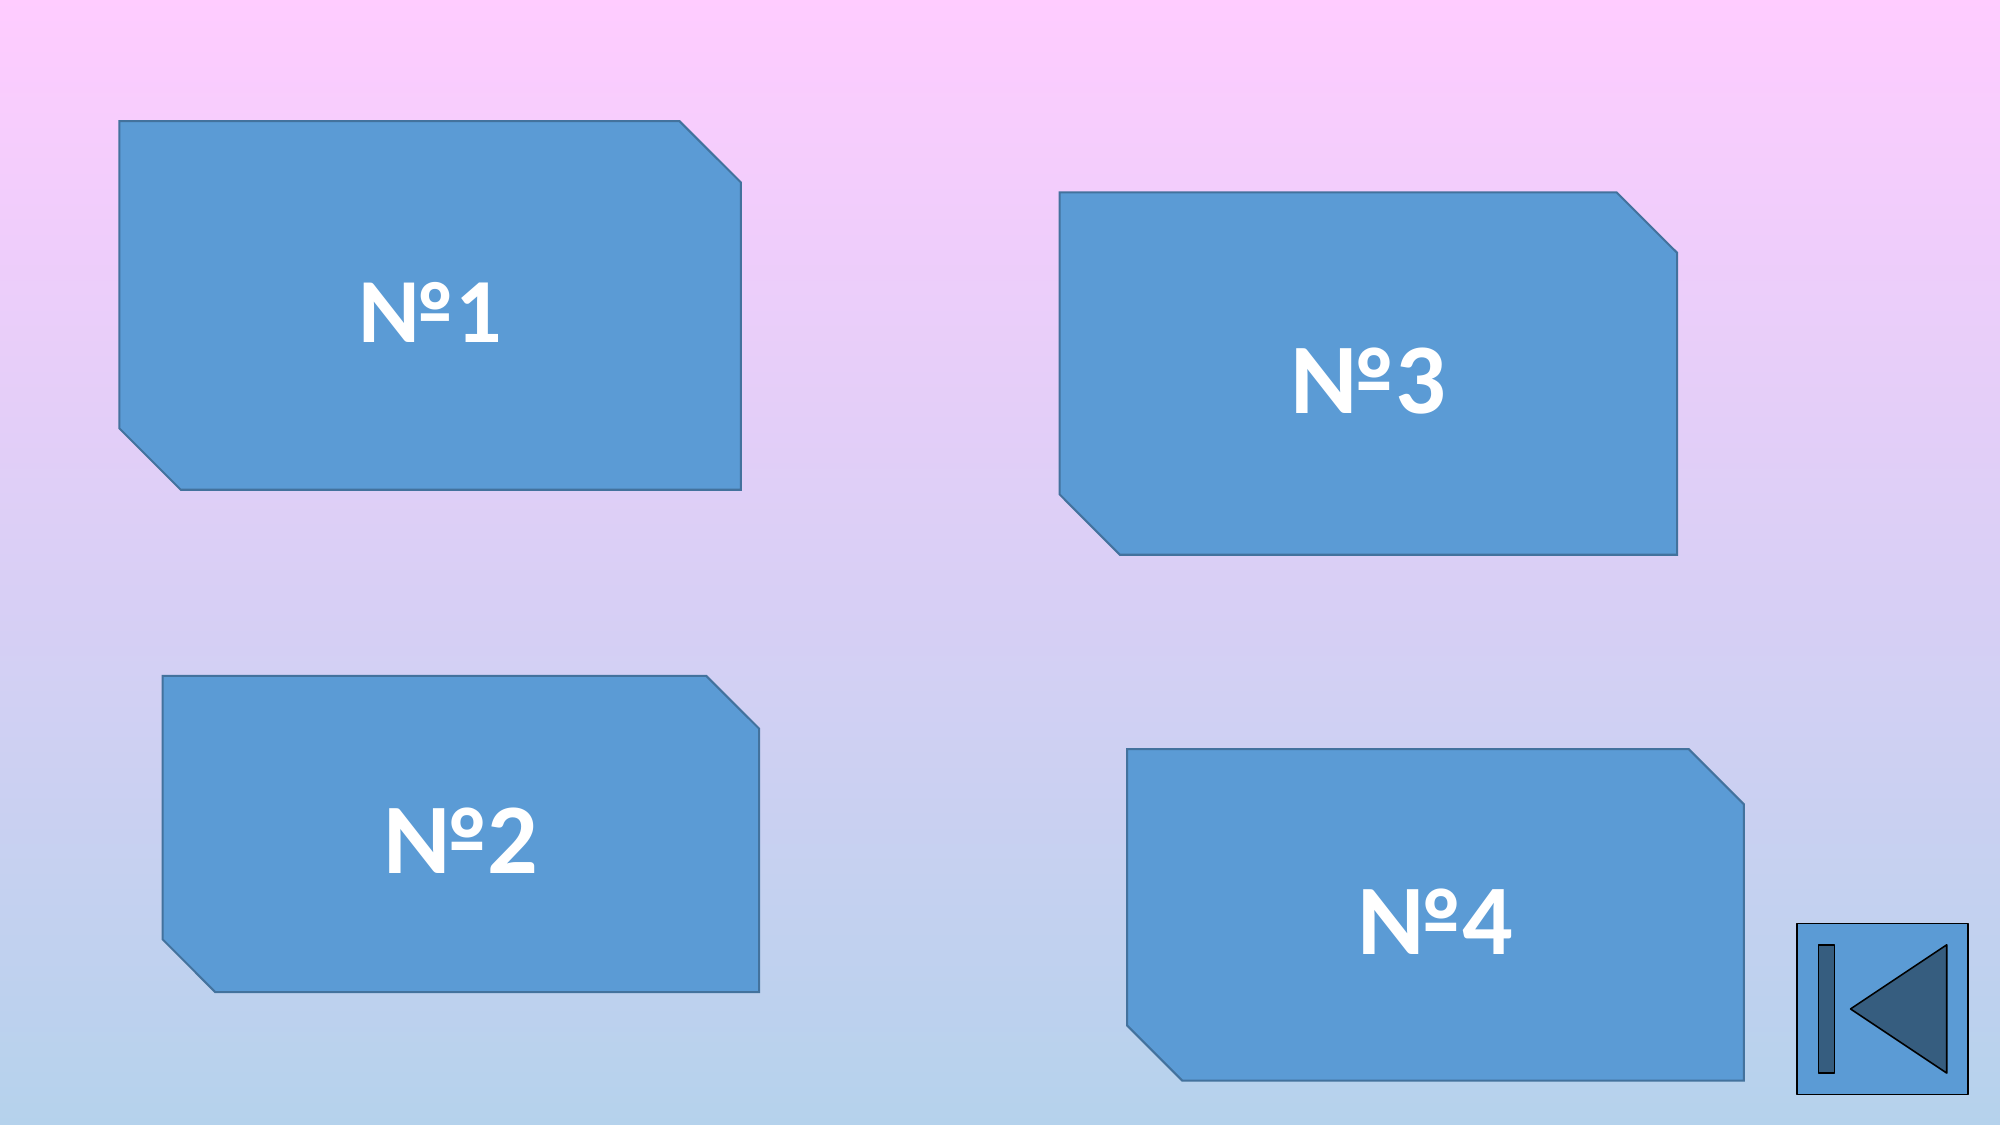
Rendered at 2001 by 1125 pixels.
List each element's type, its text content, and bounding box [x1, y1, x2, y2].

text_box №1 [118, 120, 742, 491]
text_box №2 [161, 674, 761, 994]
text_box №3 [1058, 191, 1679, 556]
text_box №4 [1126, 748, 1745, 1082]
text_box [1797, 923, 1969, 1095]
